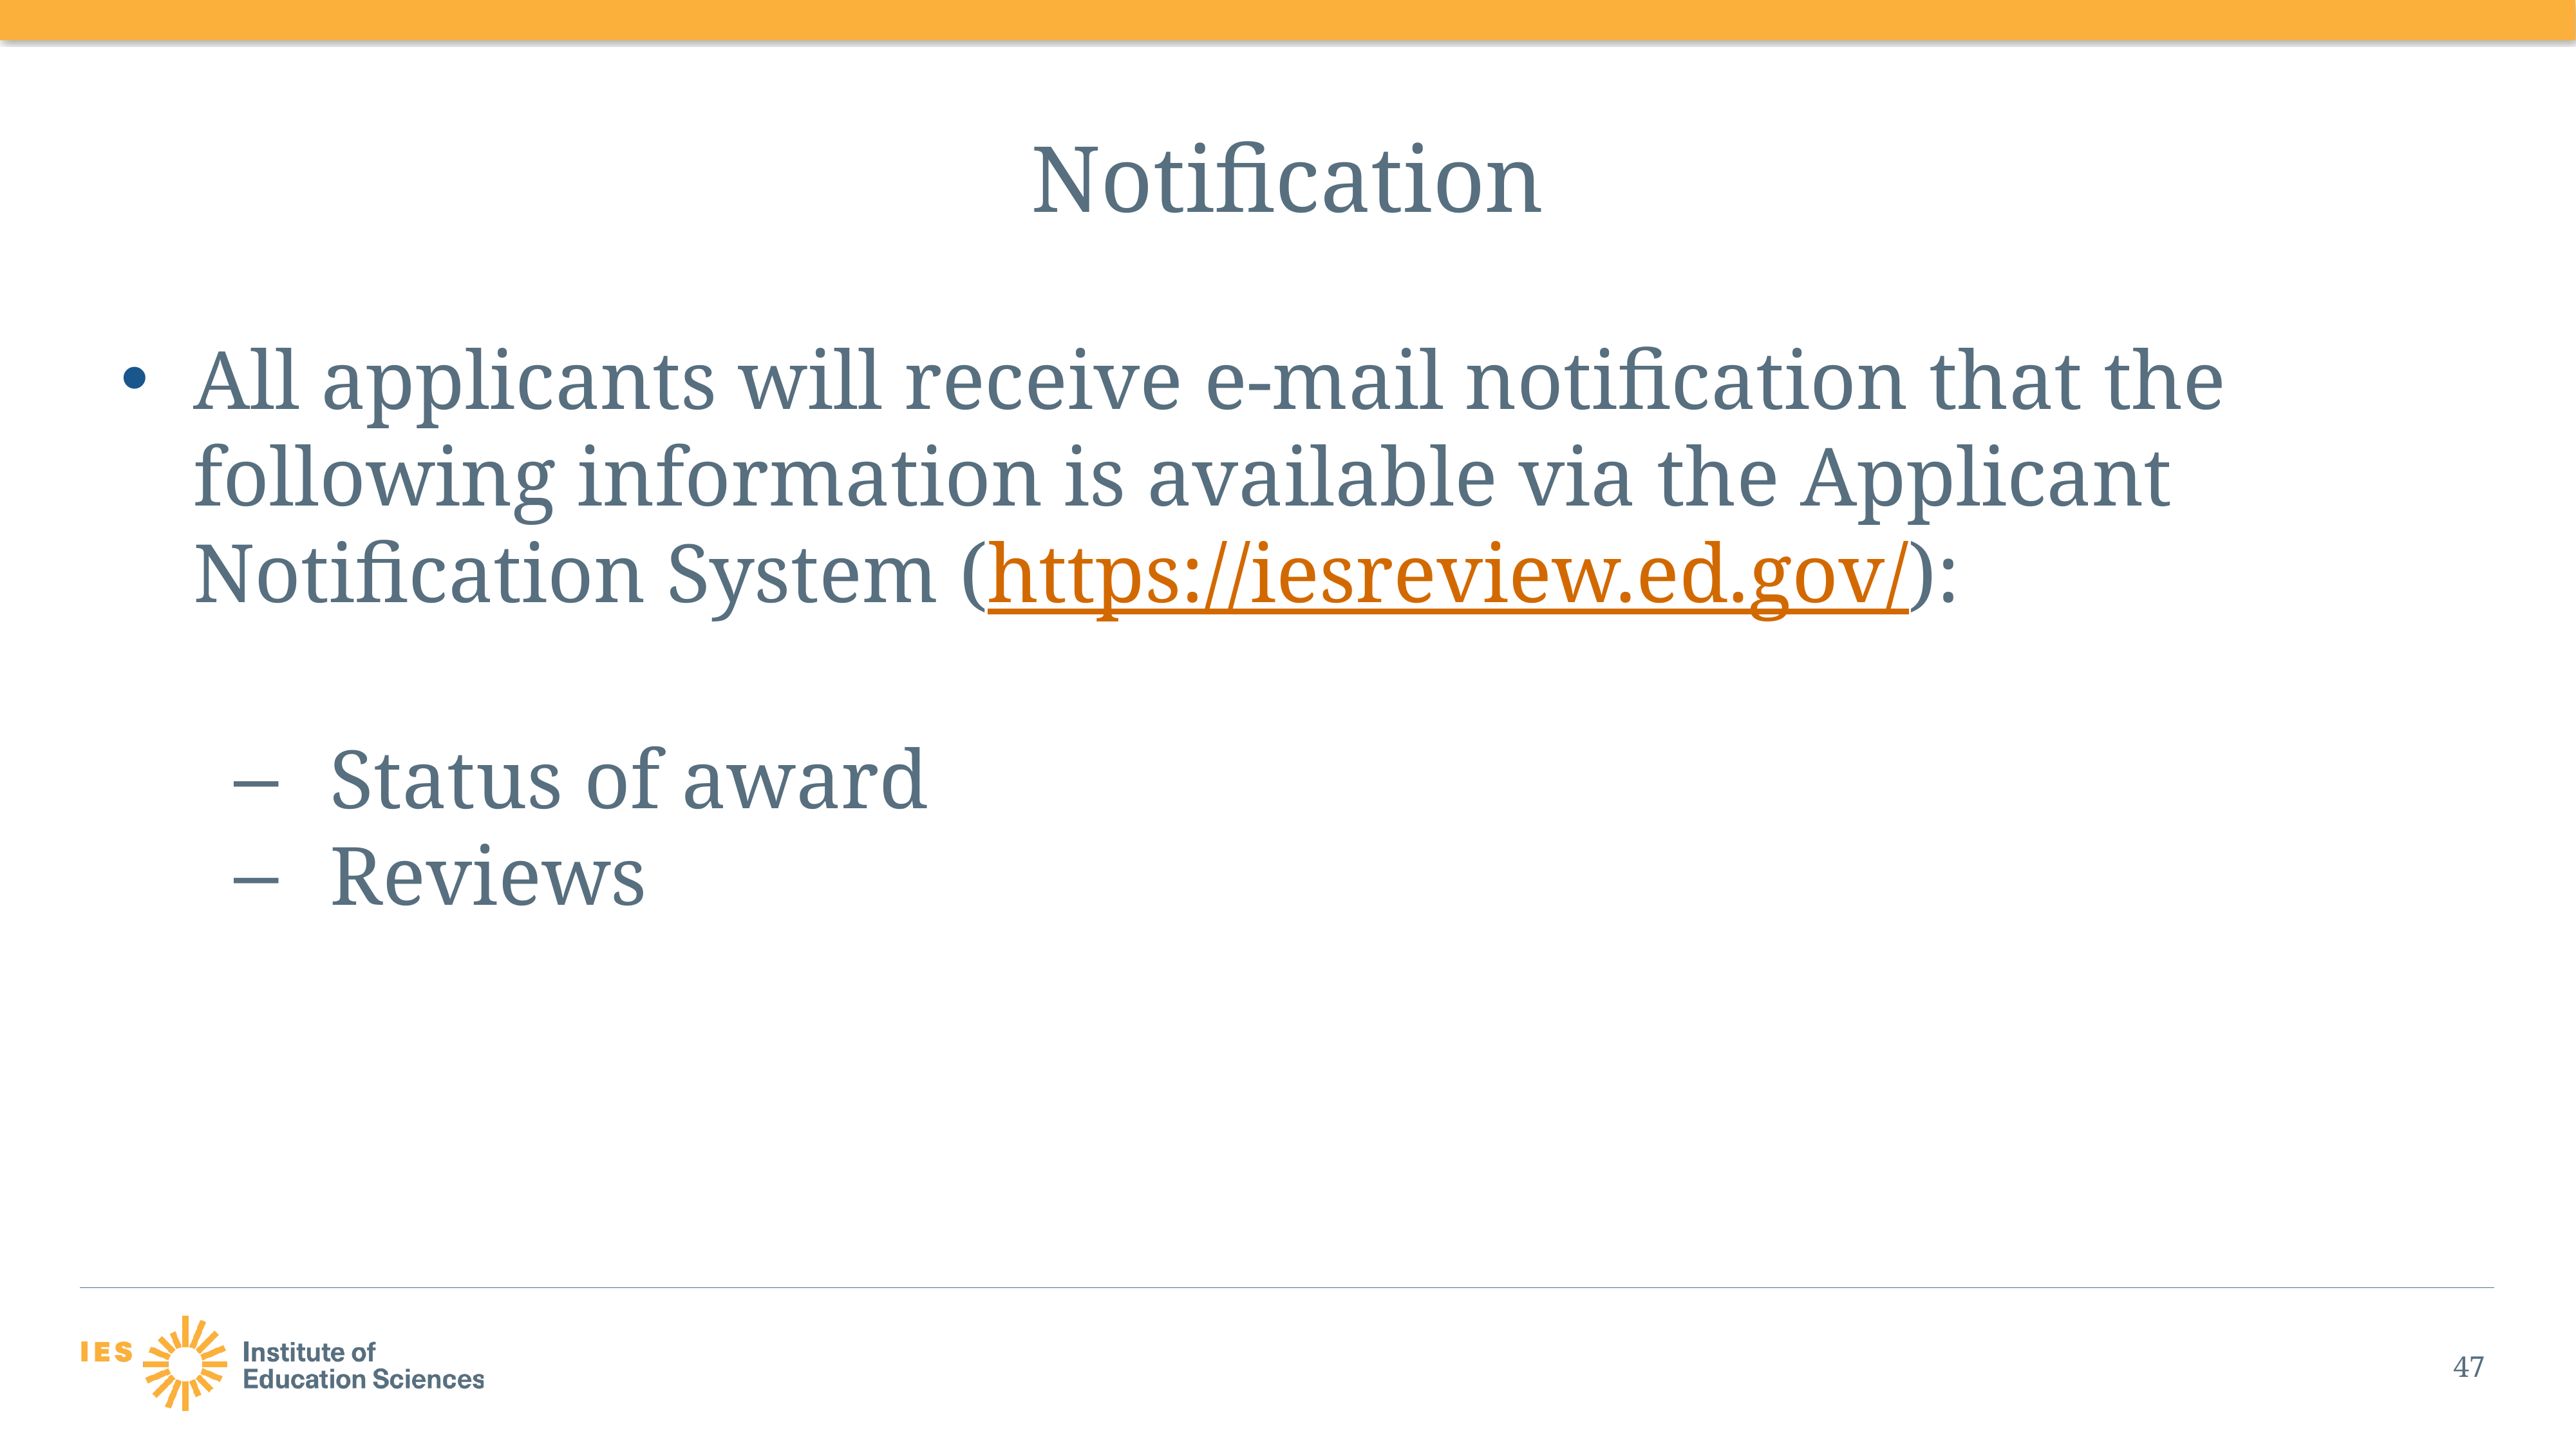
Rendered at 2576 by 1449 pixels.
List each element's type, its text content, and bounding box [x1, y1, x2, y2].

slide_number 47 [2394, 1329, 2496, 1407]
list All applicants will receive e-mail notification that the following information is available via the Applicant Notification System (https://iesreview.ed.gov/): Status of award Reviews [120, 328, 2455, 1319]
title Notification [120, 120, 2455, 250]
